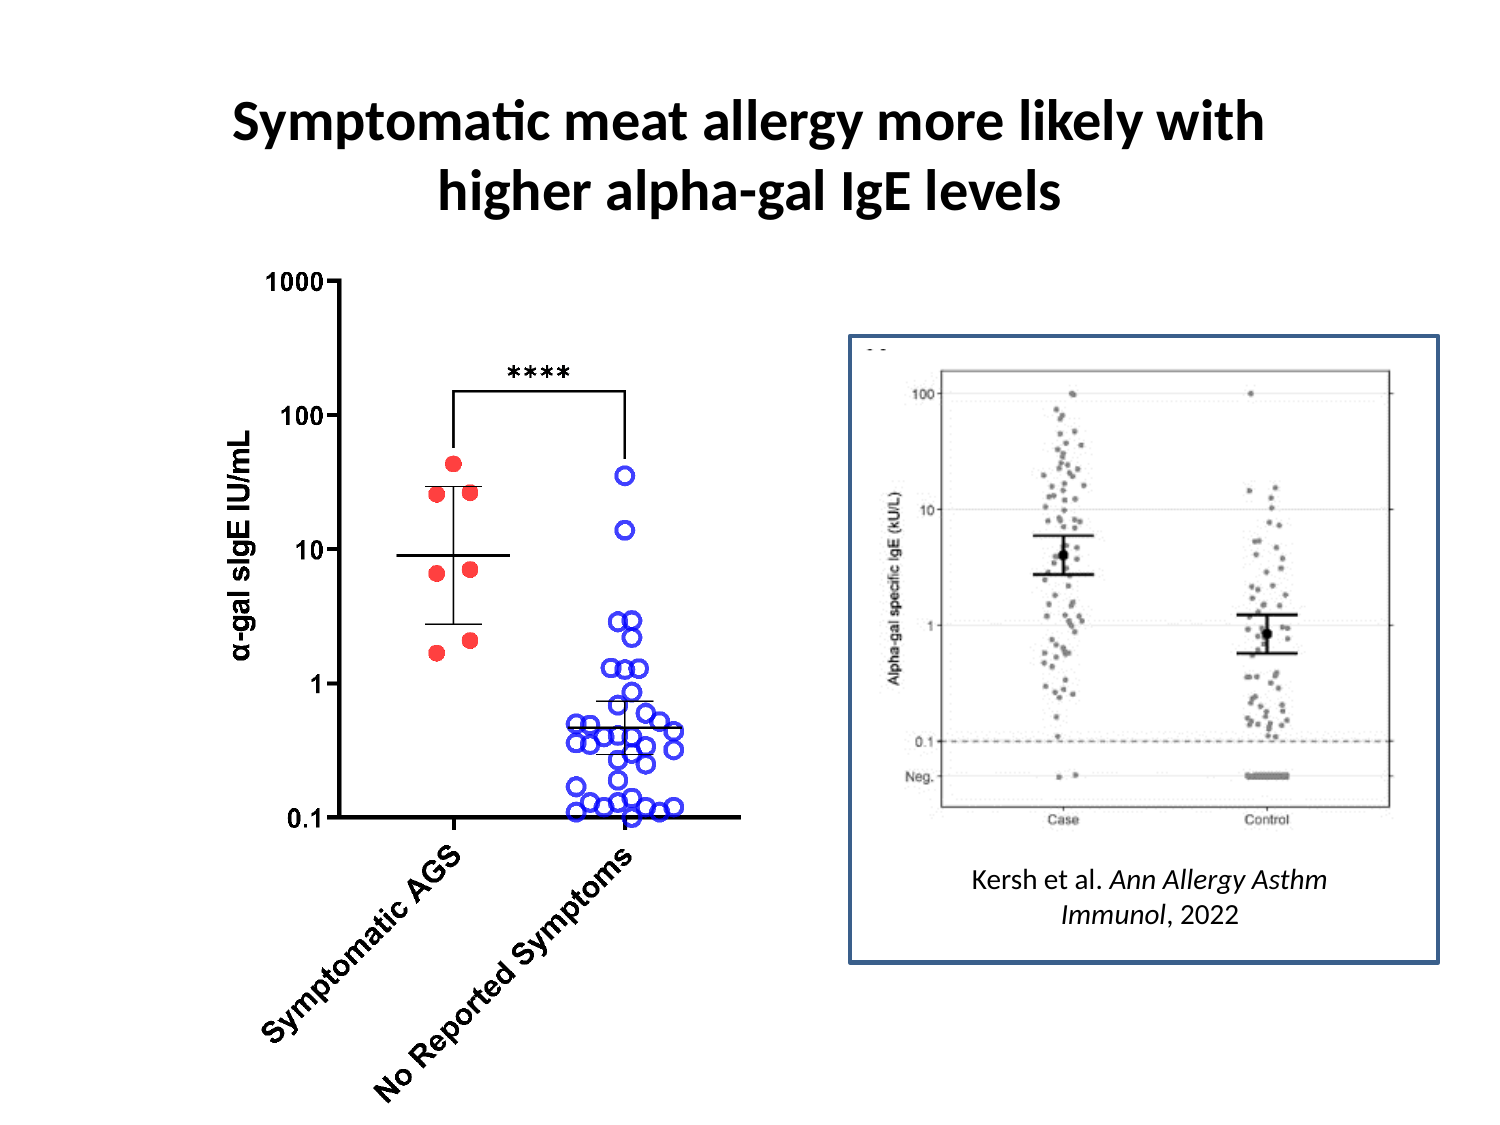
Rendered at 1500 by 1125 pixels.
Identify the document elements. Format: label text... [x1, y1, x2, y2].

picture [864, 349, 1439, 849]
picture [199, 235, 776, 1125]
text_box Symptomatic meat allergy more likely with higher alpha-gal IgE levels [24, 75, 1475, 263]
text_box [848, 334, 1440, 965]
